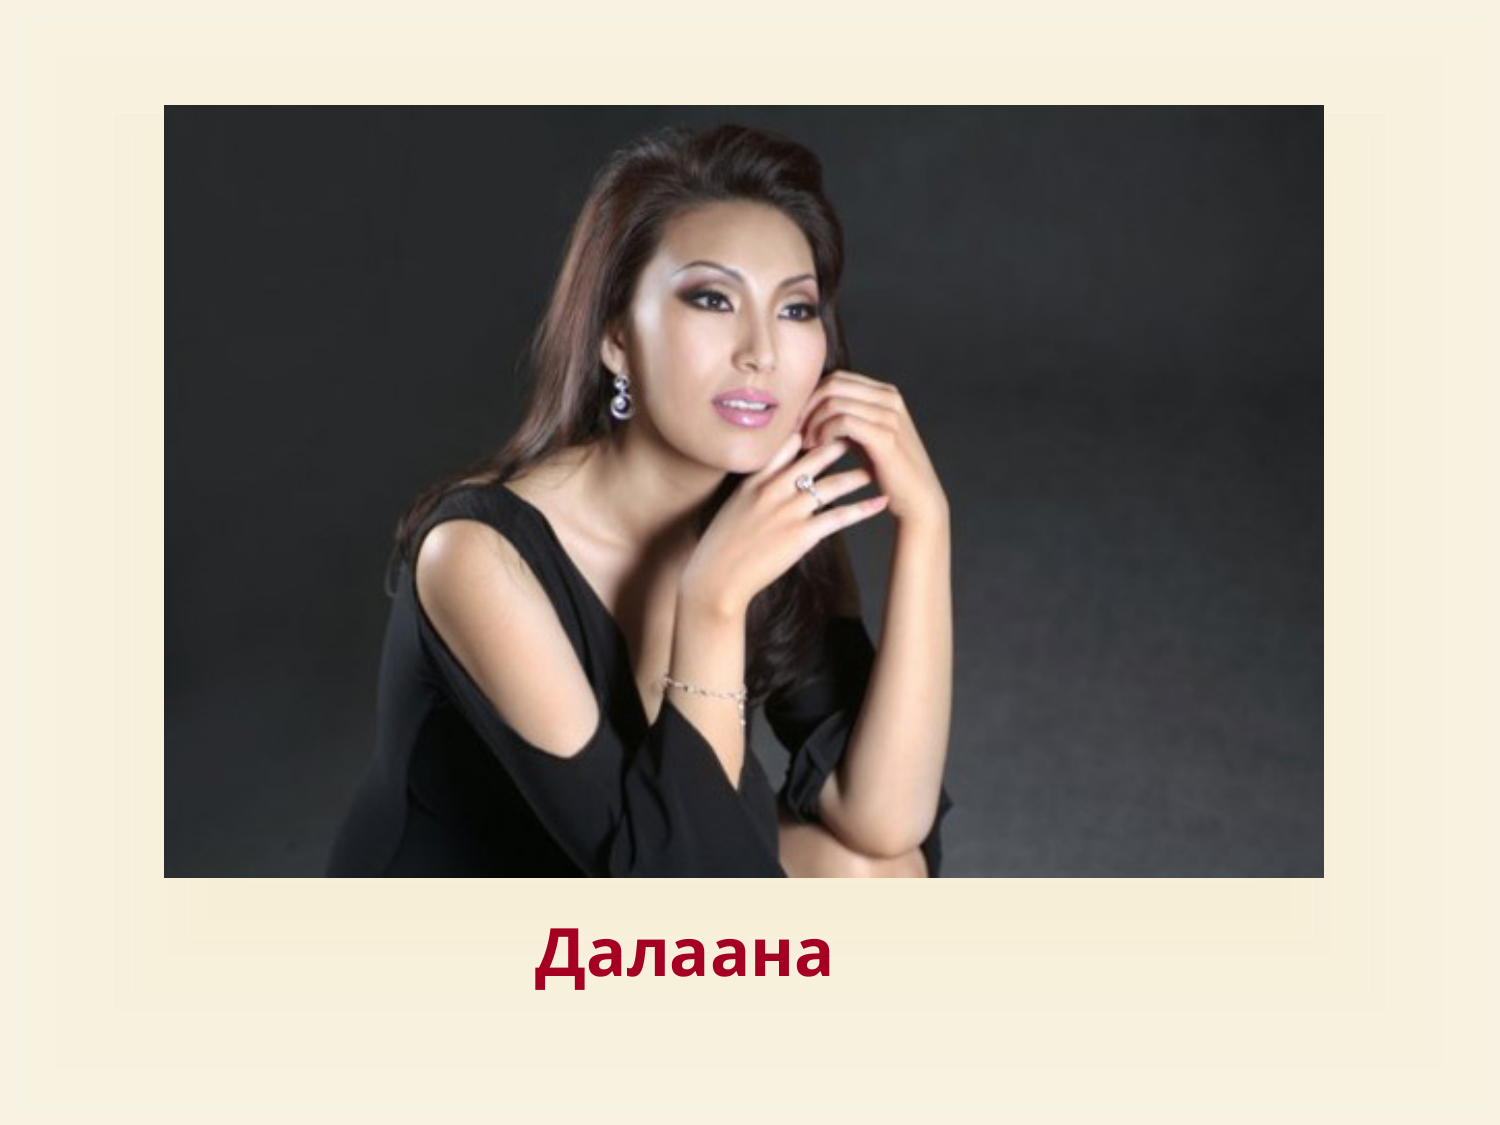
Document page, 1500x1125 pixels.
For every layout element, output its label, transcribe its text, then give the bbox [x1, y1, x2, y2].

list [163, 105, 1324, 879]
text_box Далаана [468, 922, 903, 997]
